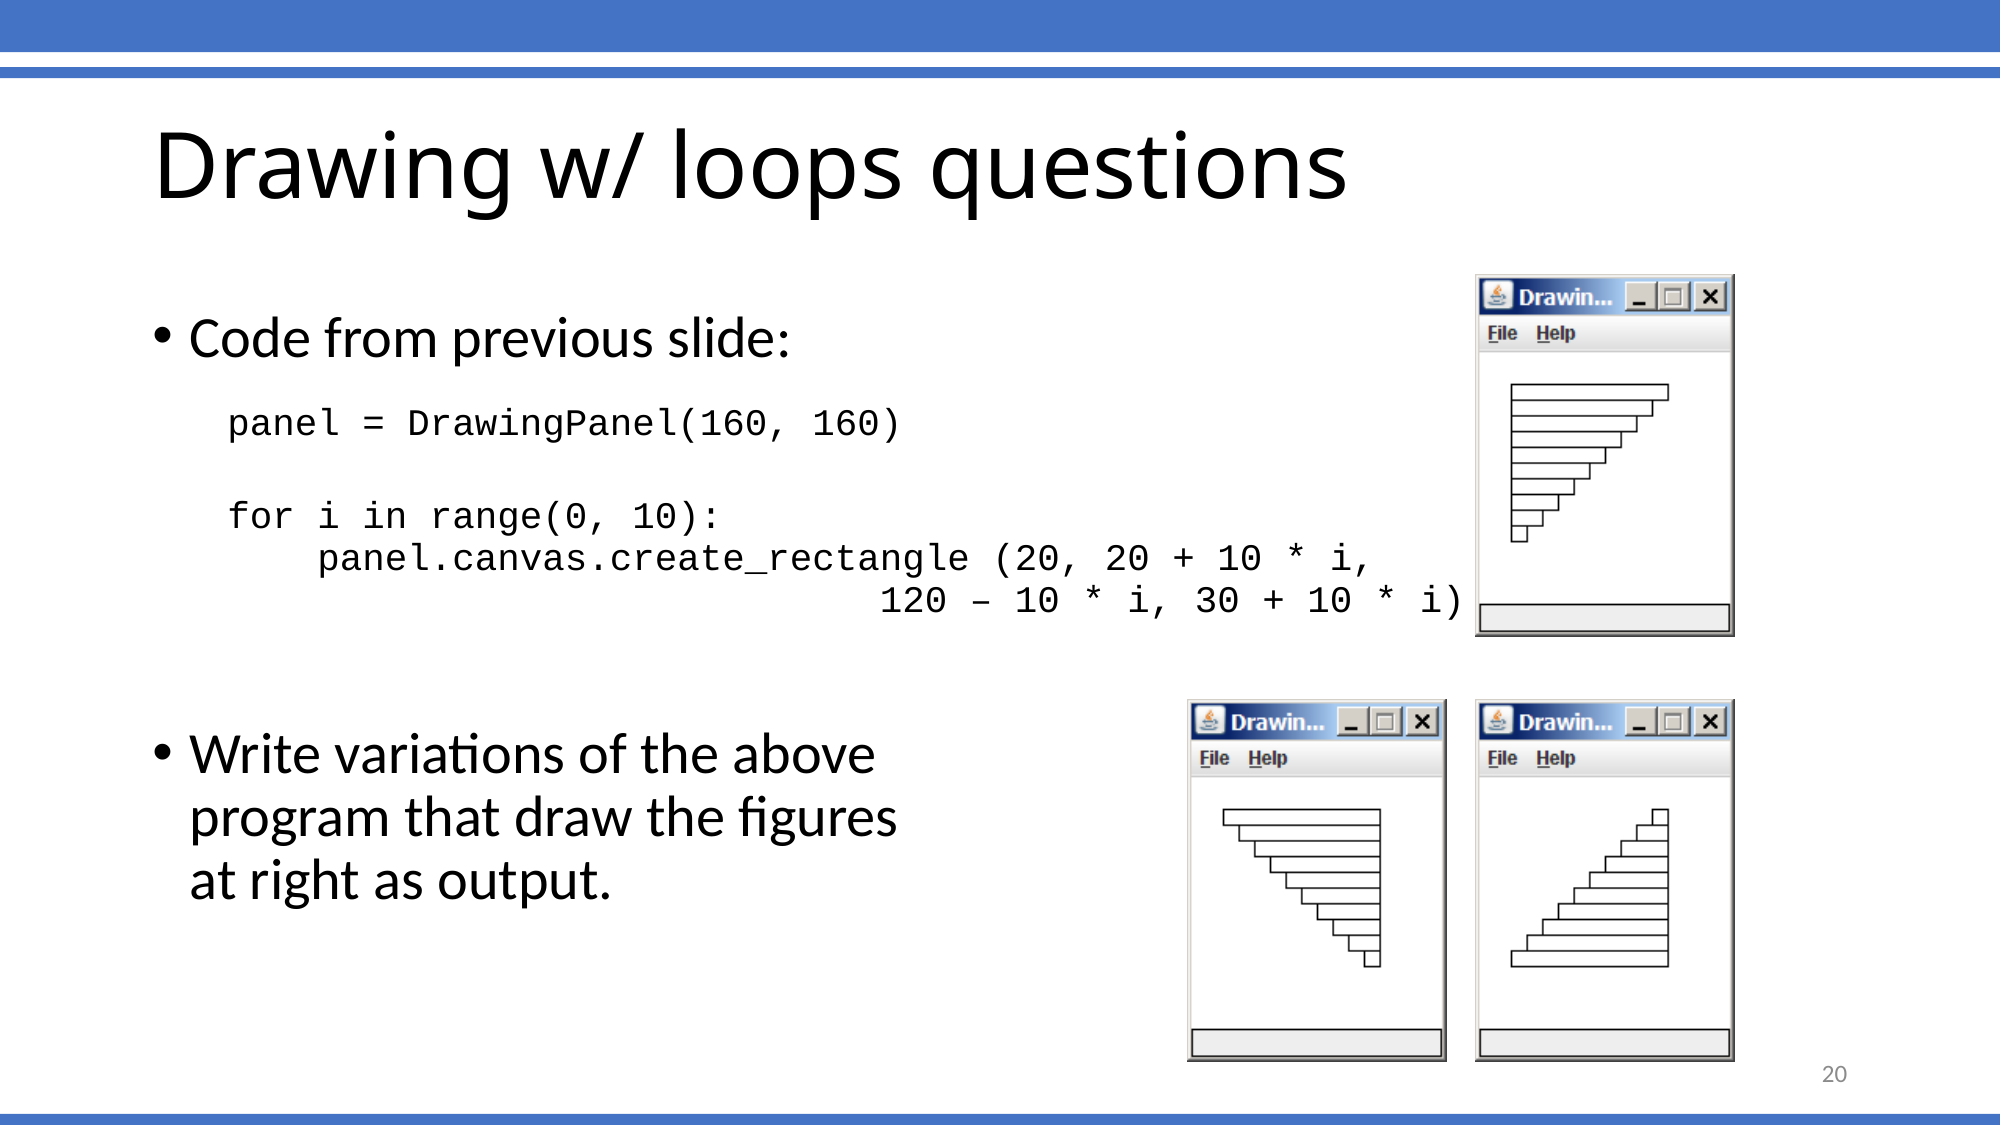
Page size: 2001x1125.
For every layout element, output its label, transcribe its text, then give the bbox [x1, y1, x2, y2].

picture [1474, 699, 1735, 1062]
slide_number 20 [1412, 1042, 1863, 1103]
picture [1187, 699, 1447, 1062]
title Drawing w/ loops questions [137, 59, 1863, 278]
picture [1474, 274, 1735, 637]
list Code from previous slide: panel = DrawingPanel(160, 160) for i in range(0, 10): panel.canvas.create_rectangle (20, 20 + 10 * i, 120 – 10 * i, 30 + 10 * i) Write variations of the above program that draw the figures at right as output. [137, 299, 1863, 1014]
